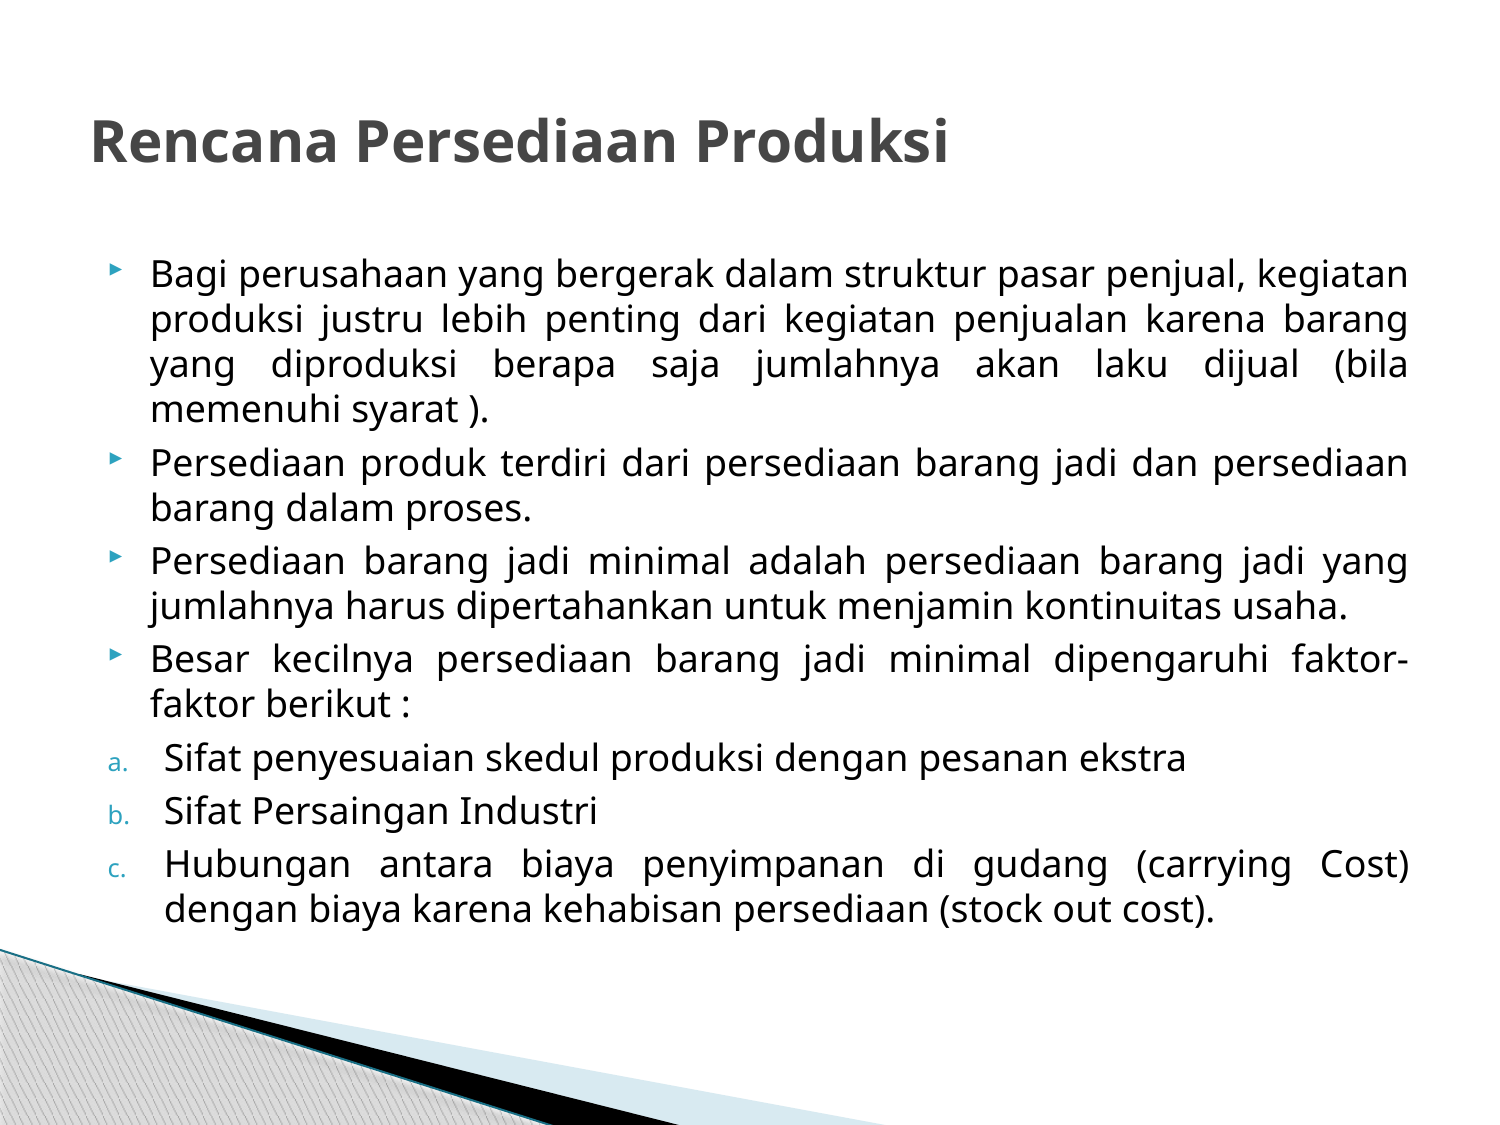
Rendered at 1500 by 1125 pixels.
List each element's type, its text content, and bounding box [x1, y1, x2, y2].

title Rencana Persediaan Produksi [75, 45, 1425, 233]
list Bagi perusahaan yang bergerak dalam struktur pasar penjual, kegiatan produksi justru lebih penting dari kegiatan penjualan karena barang yang diproduksi berapa saja jumlahnya akan laku dijual (bila memenuhi syarat ). Persediaan produk terdiri dari persediaan barang jadi dan persediaan barang dalam proses. Persediaan barang jadi minimal adalah persediaan barang jadi yang jumlahnya harus dipertahankan untuk menjamin kontinuitas usaha. Besar kecilnya persediaan barang jadi minimal dipengaruhi faktor-faktor berikut : Sifat penyesuaian skedul produksi dengan pesanan ekstra Sifat Persaingan Industri Hubungan antara biaya penyimpanan di gudang (carrying Cost) dengan biaya karena kehabisan persediaan (stock out cost). [75, 243, 1425, 986]
